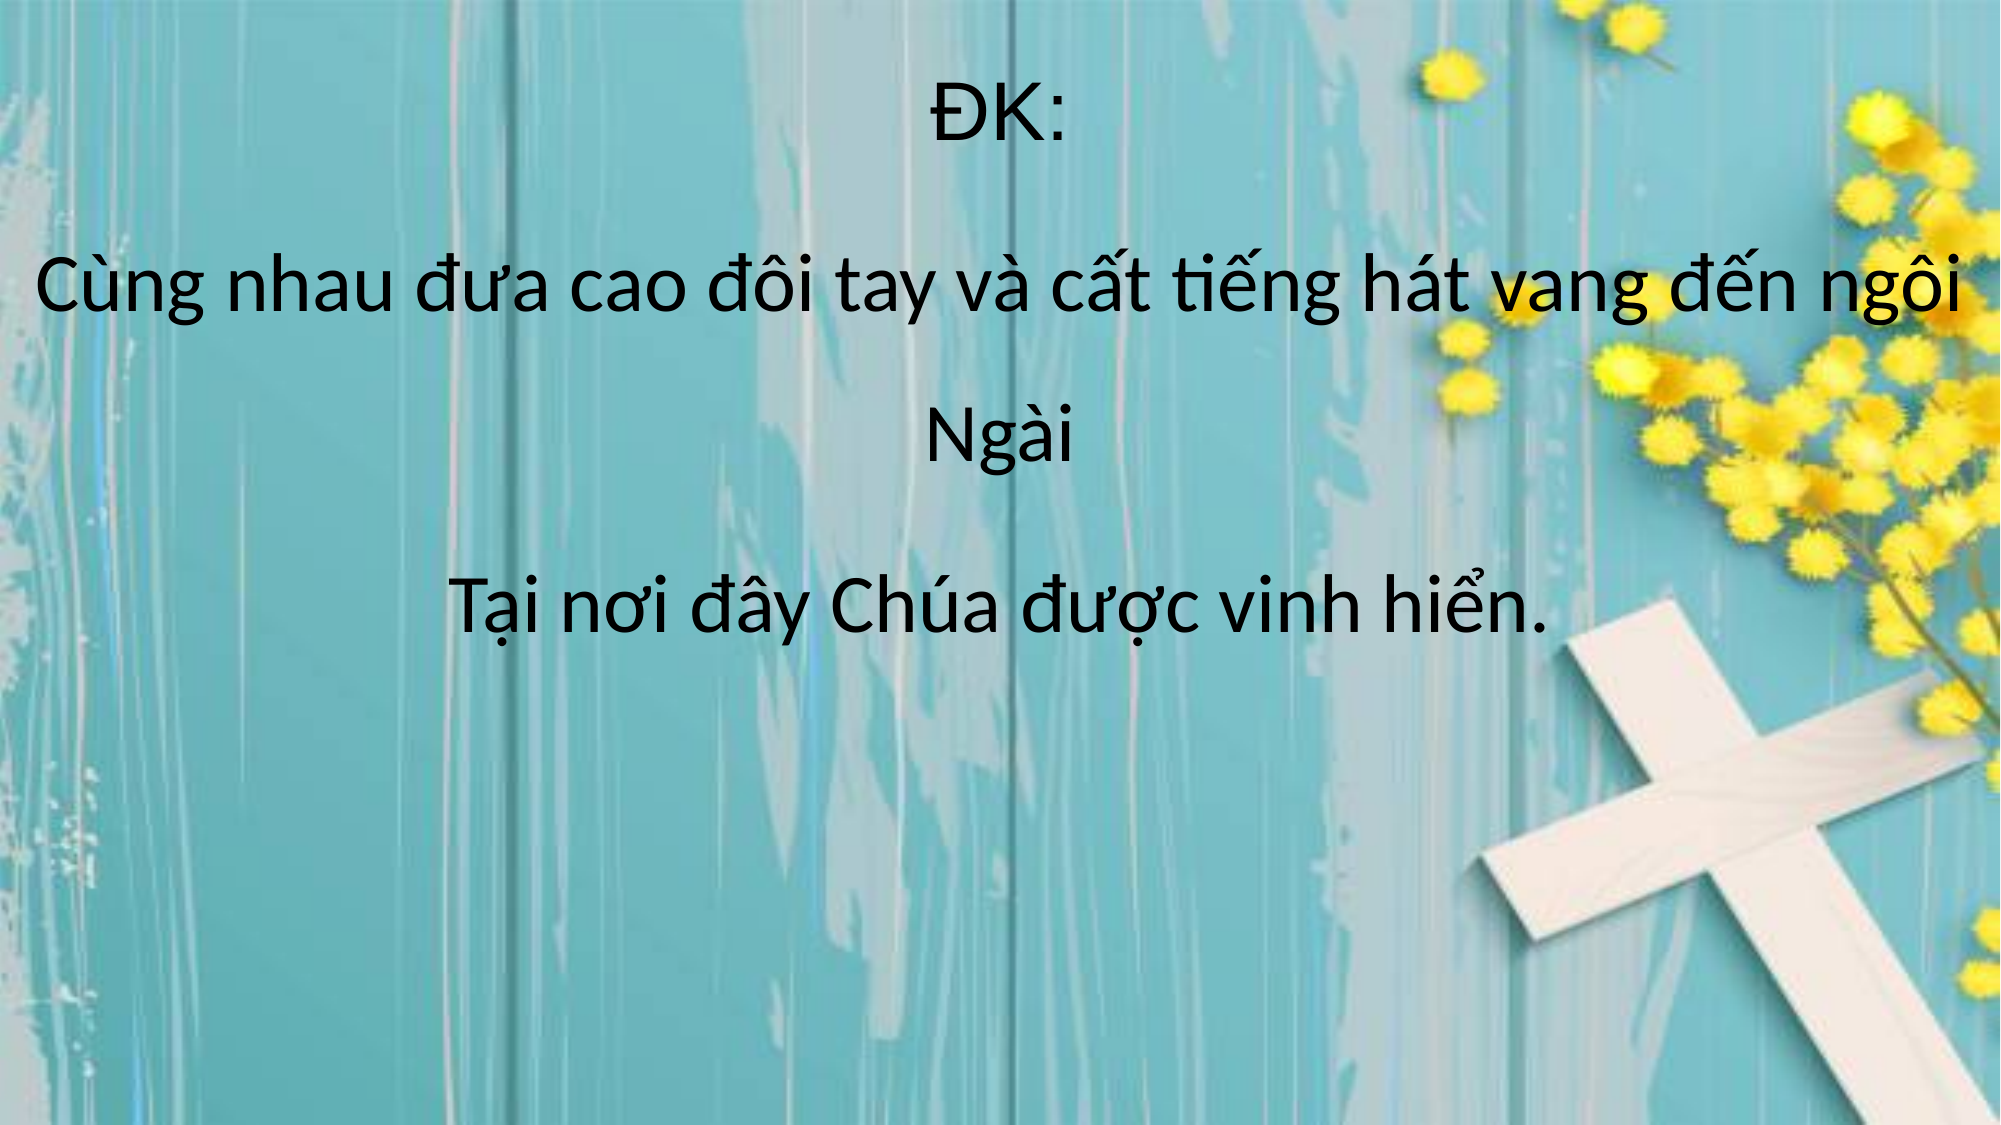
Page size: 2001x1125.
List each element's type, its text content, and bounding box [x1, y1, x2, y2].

list ĐK: Cùng nhau đưa cao đôi tay và cất tiếng hát vang đến ngôi Ngài Tại nơi đây Chúa được vinh hiển. [0, 0, 2000, 1125]
